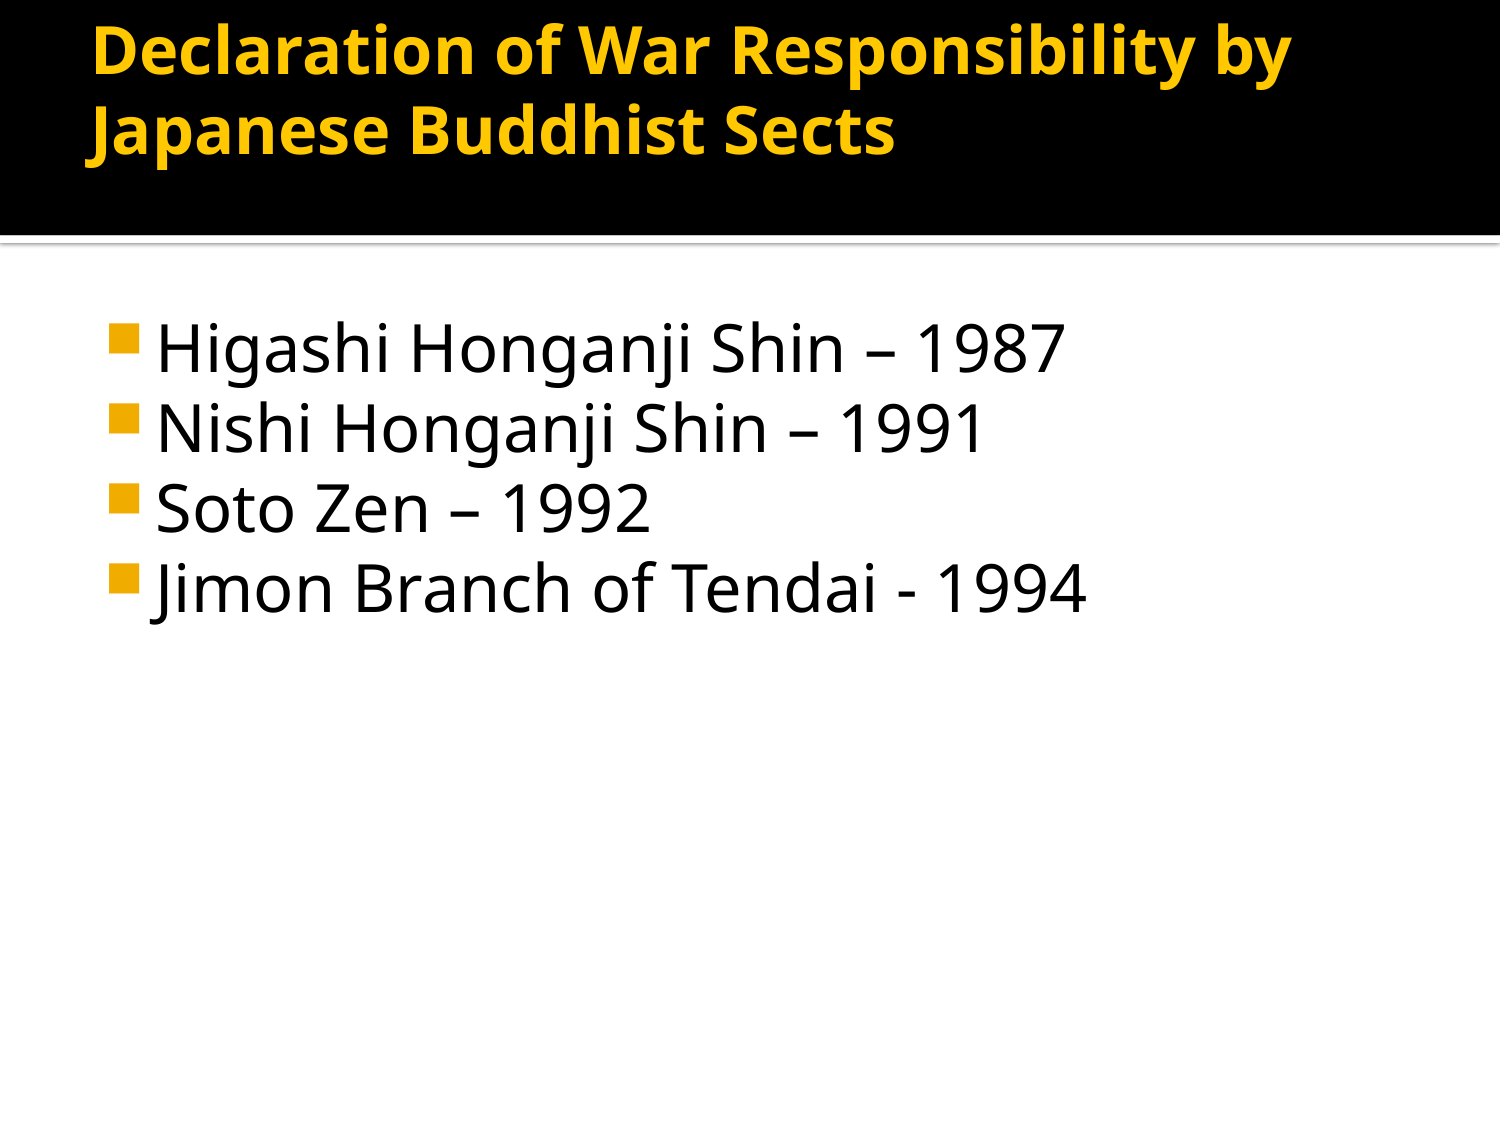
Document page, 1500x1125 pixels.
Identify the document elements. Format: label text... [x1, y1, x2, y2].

list Higashi Honganji Shin – 1987 Nishi Honganji Shin – 1991 Soto Zen – 1992 Jimon Branch of Tendai - 1994 [74, 290, 1426, 1051]
title Declaration of War Responsibility by Japanese Buddhist Sects [75, 24, 1425, 231]
